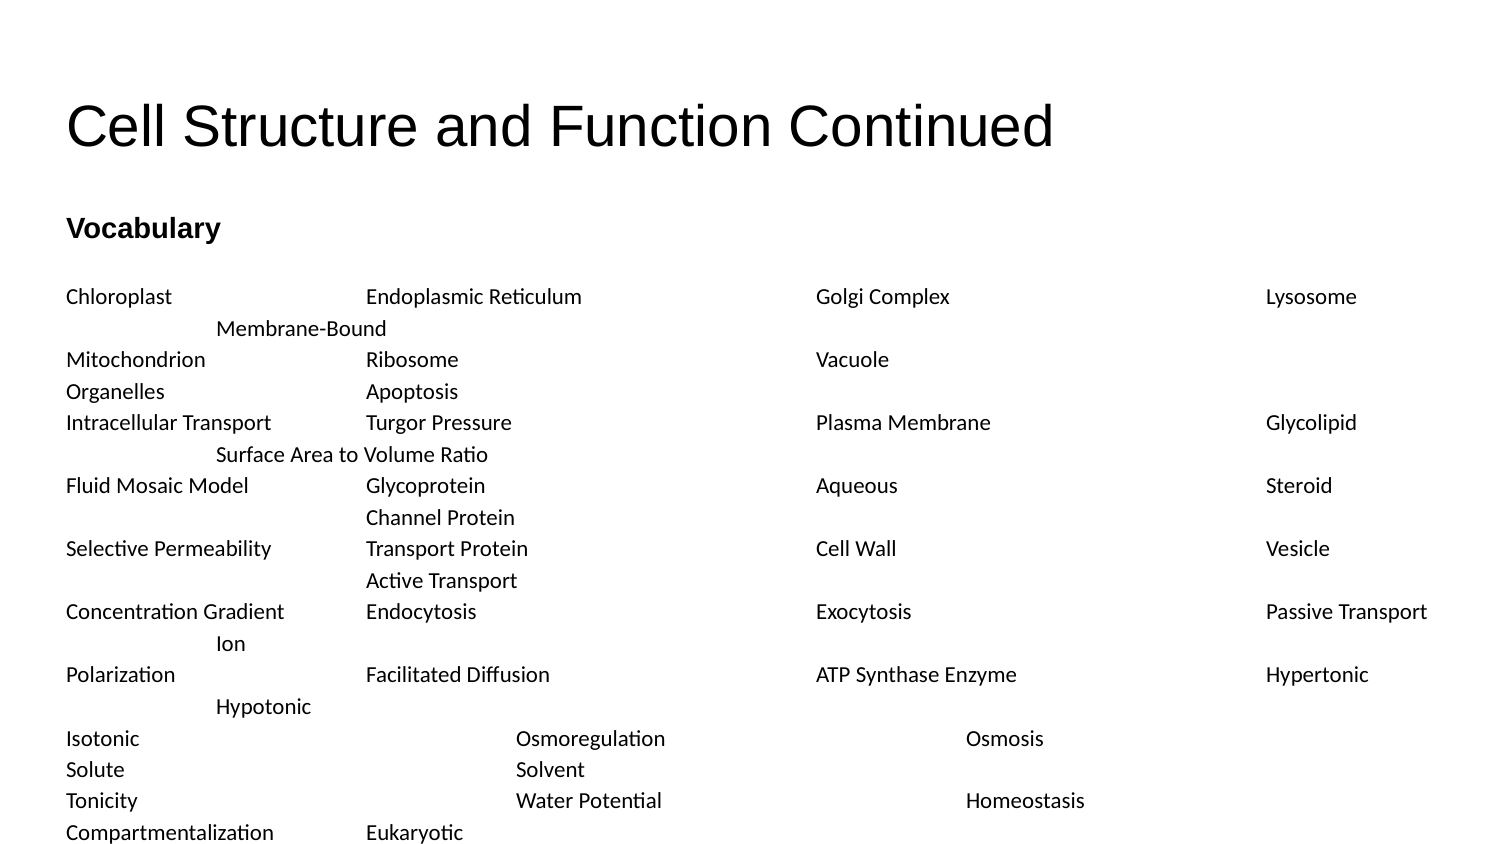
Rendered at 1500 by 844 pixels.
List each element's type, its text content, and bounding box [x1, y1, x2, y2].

title Cell Structure and Function Continued [51, 72, 1449, 167]
list Vocabulary Chloroplast Endoplasmic Reticulum Golgi Complex Lysosome Membrane-Bound Mitochondrion Ribosome Vacuole Organelles Apoptosis Intracellular Transport Turgor Pressure Plasma Membrane Glycolipid Surface Area to Volume Ratio Fluid Mosaic Model Glycoprotein Aqueous Steroid Channel Protein Selective Permeability Transport Protein Cell Wall Vesicle Active Transport Concentration Gradient Endocytosis Exocytosis Passive Transport Ion Polarization Facilitated Diffusion ATP Synthase Enzyme Hypertonic Hypotonic Isotonic Osmoregulation Osmosis Solute Solvent Tonicity Water Potential Homeostasis Compartmentalization Eukaryotic Intracellular Endosymbiotic Theory Prokaryotic [51, 189, 1449, 804]
